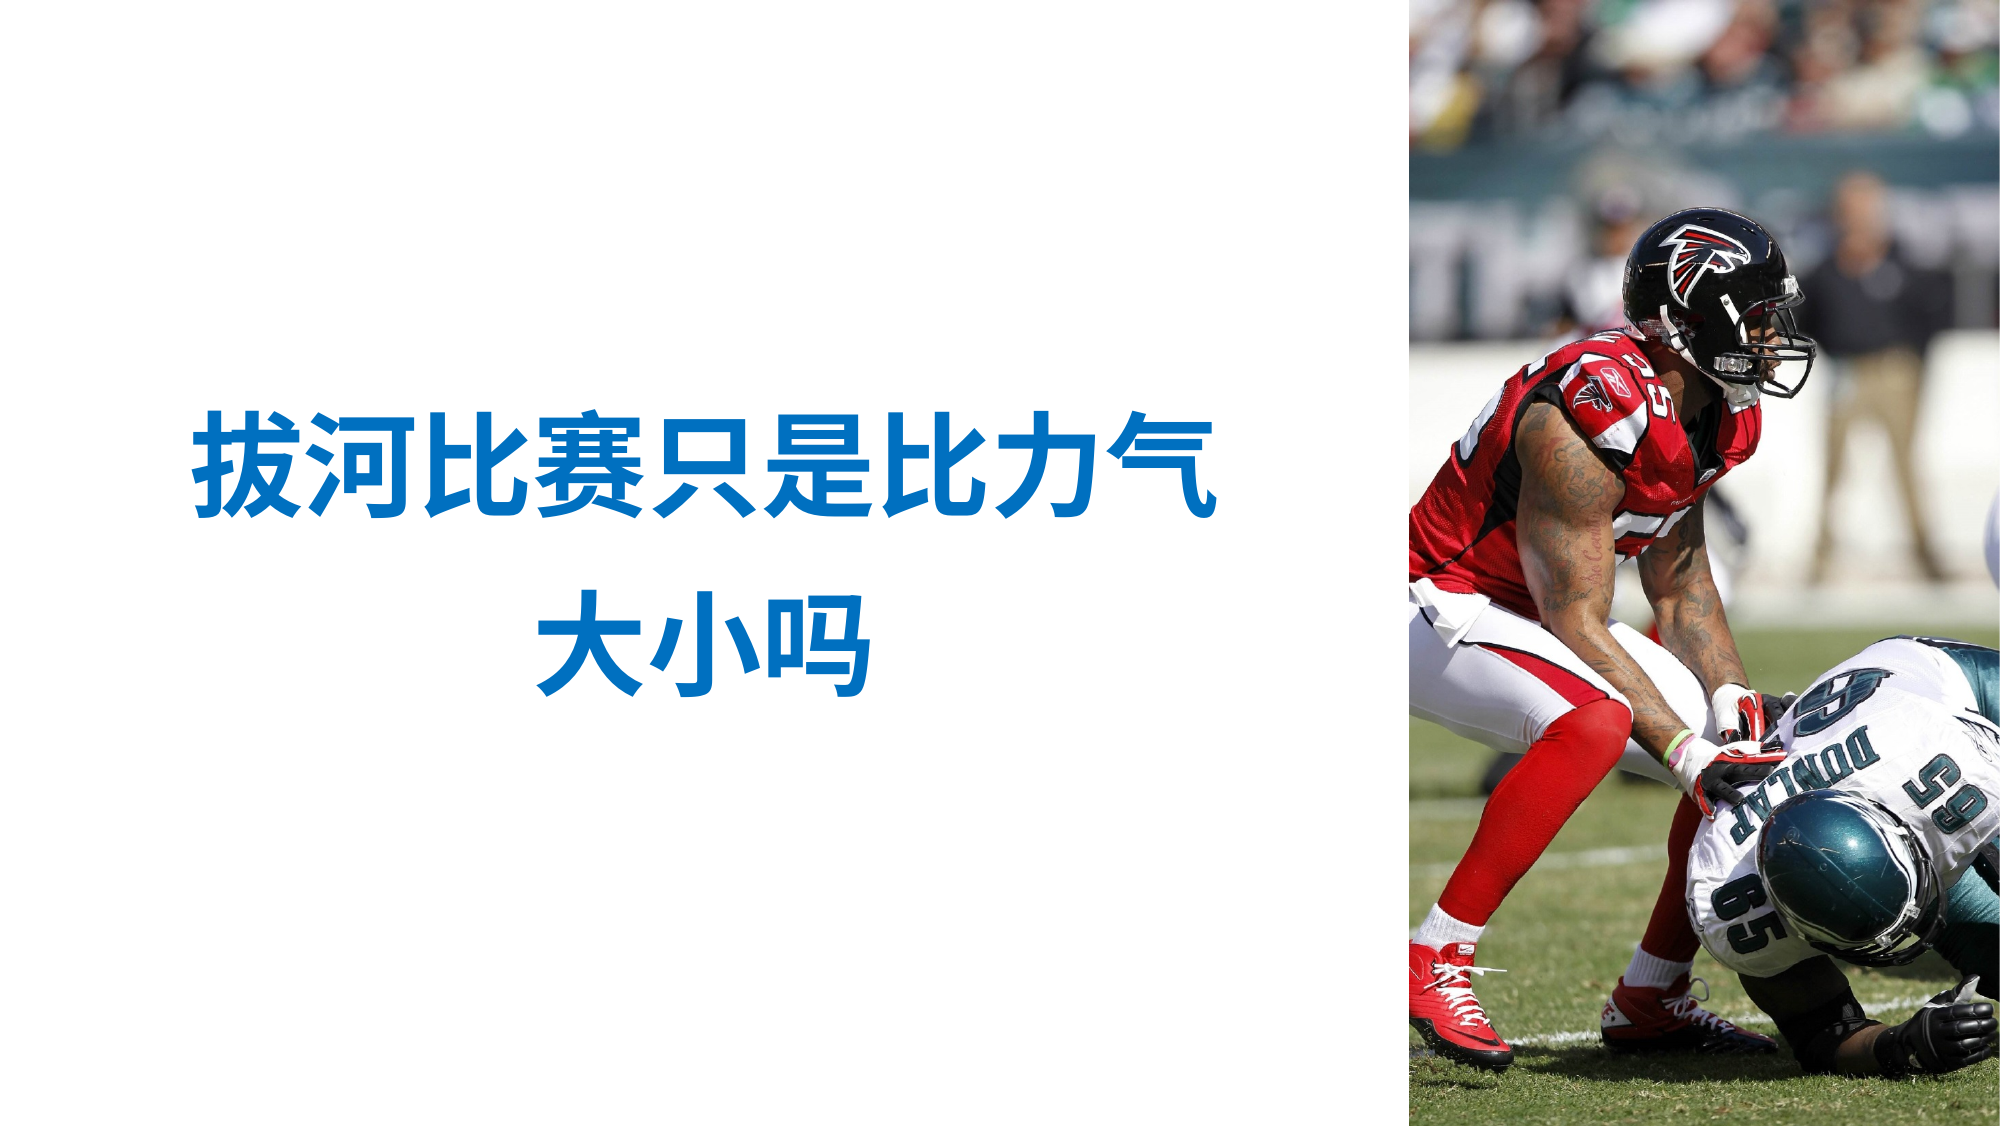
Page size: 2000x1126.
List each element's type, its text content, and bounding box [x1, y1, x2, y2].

picture [1408, 0, 2000, 1126]
text_box 拔河比赛只是比力气大小吗 [120, 343, 1290, 720]
